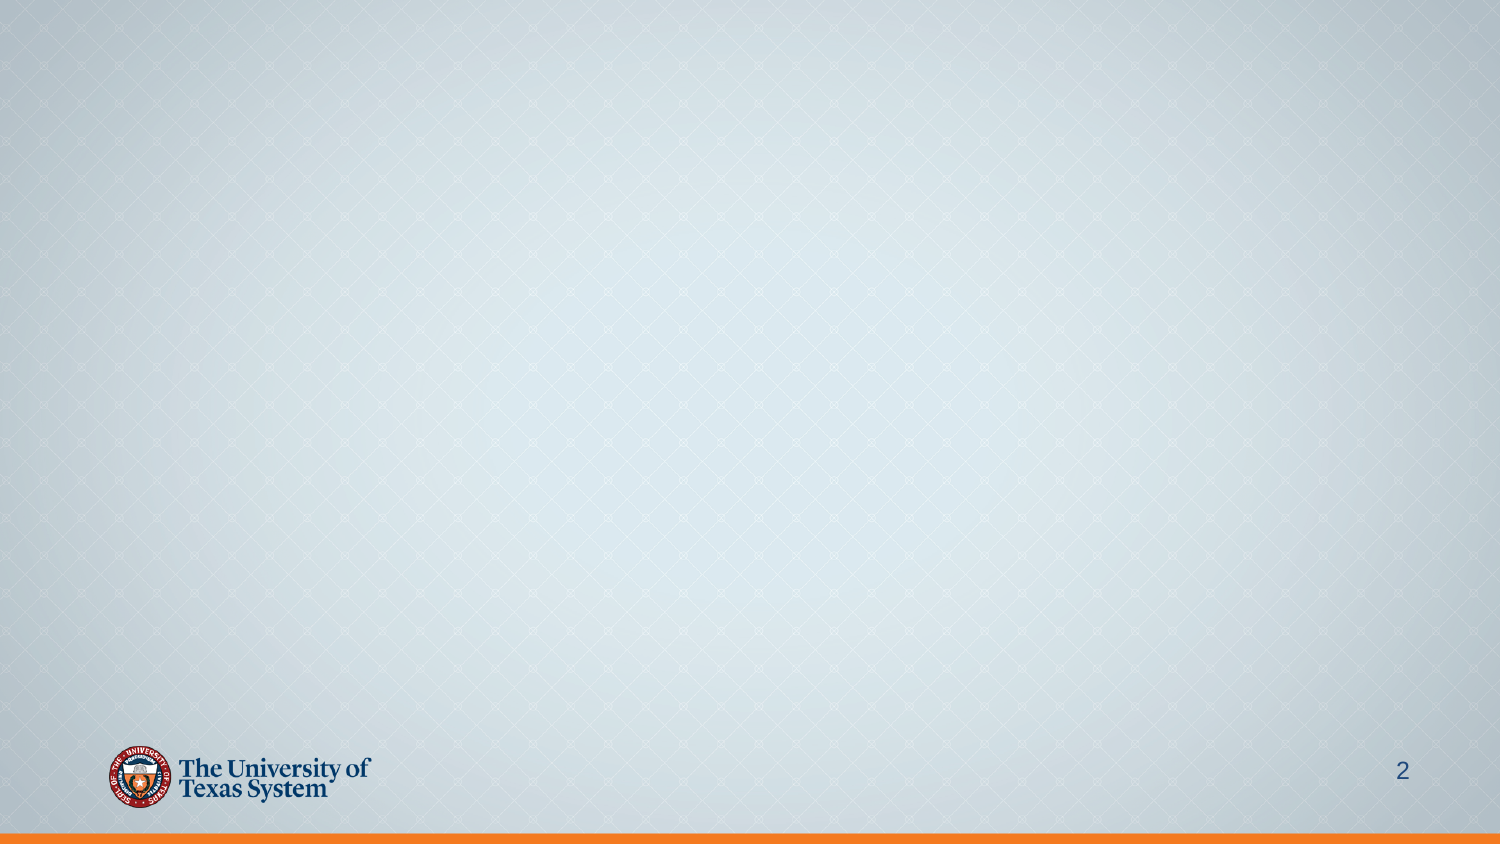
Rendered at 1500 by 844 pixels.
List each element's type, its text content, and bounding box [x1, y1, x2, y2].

picture [0, 0, 1500, 844]
slide_number 2 [1074, 746, 1425, 792]
